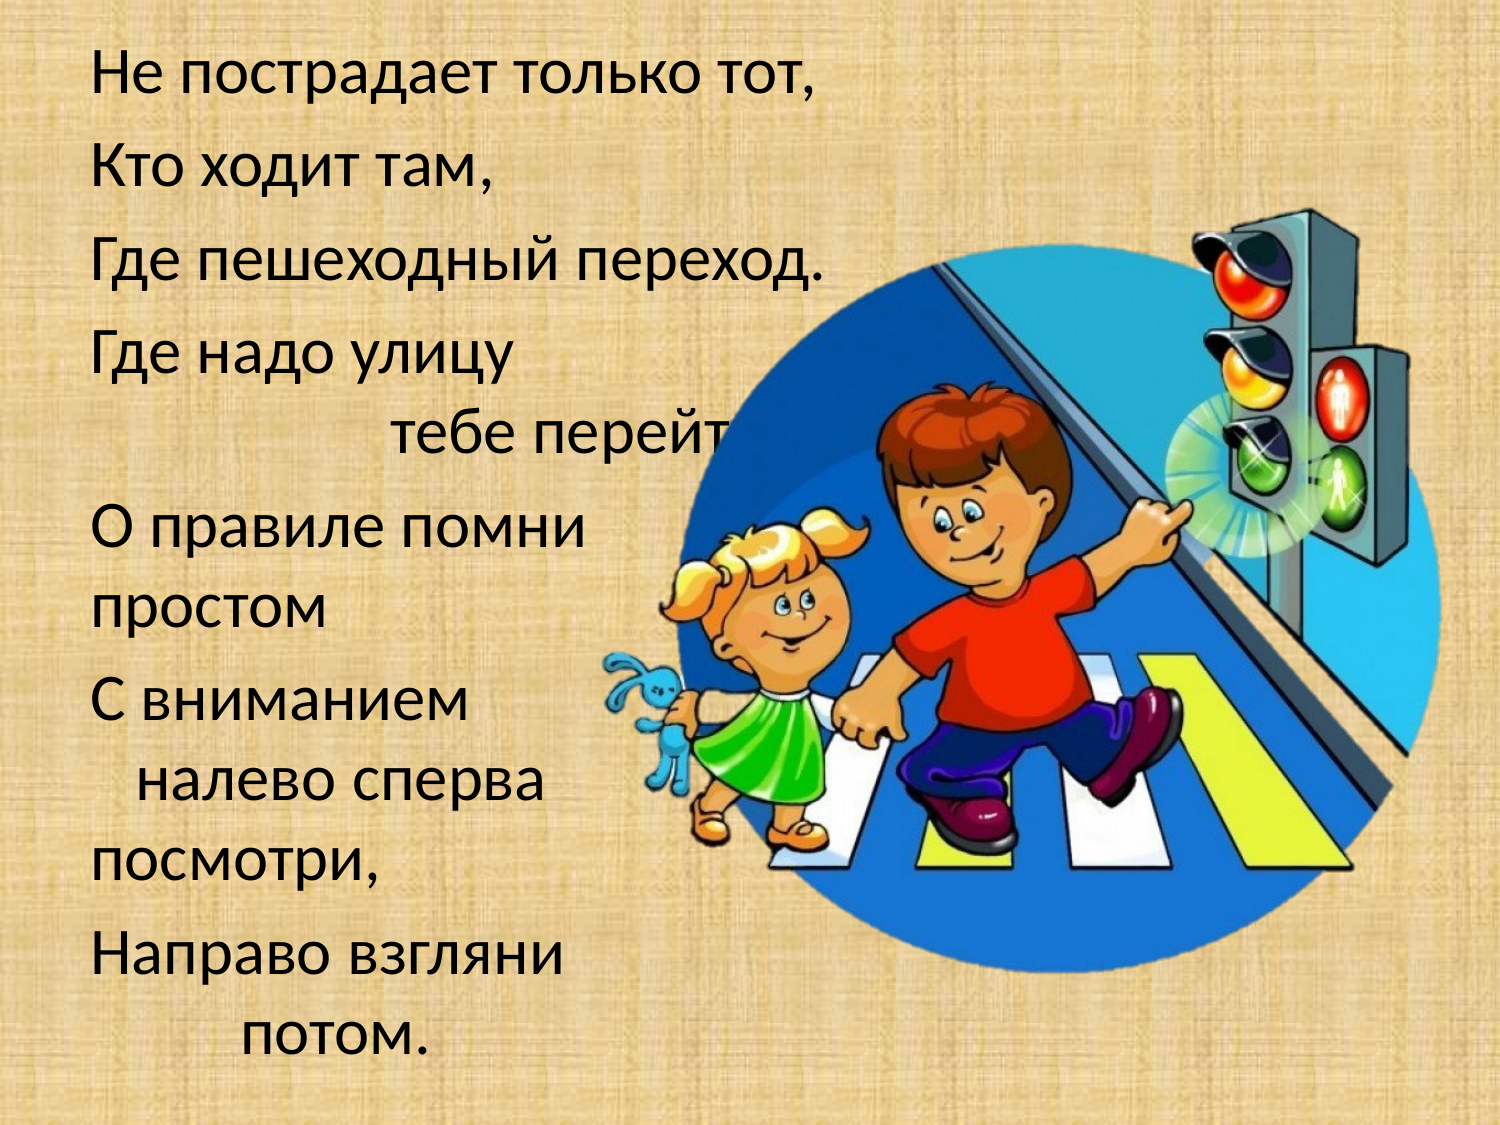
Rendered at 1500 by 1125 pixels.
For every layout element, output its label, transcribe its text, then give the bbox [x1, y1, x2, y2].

list Не пострадает только тот, Кто ходит там, Где пешеходный переход. Где надо улицу тебе перейти, О правиле помни простом С вниманием налево сперва посмотри, Направо взгляни потом. [75, 19, 1425, 1083]
picture [0, 0, 1500, 1125]
